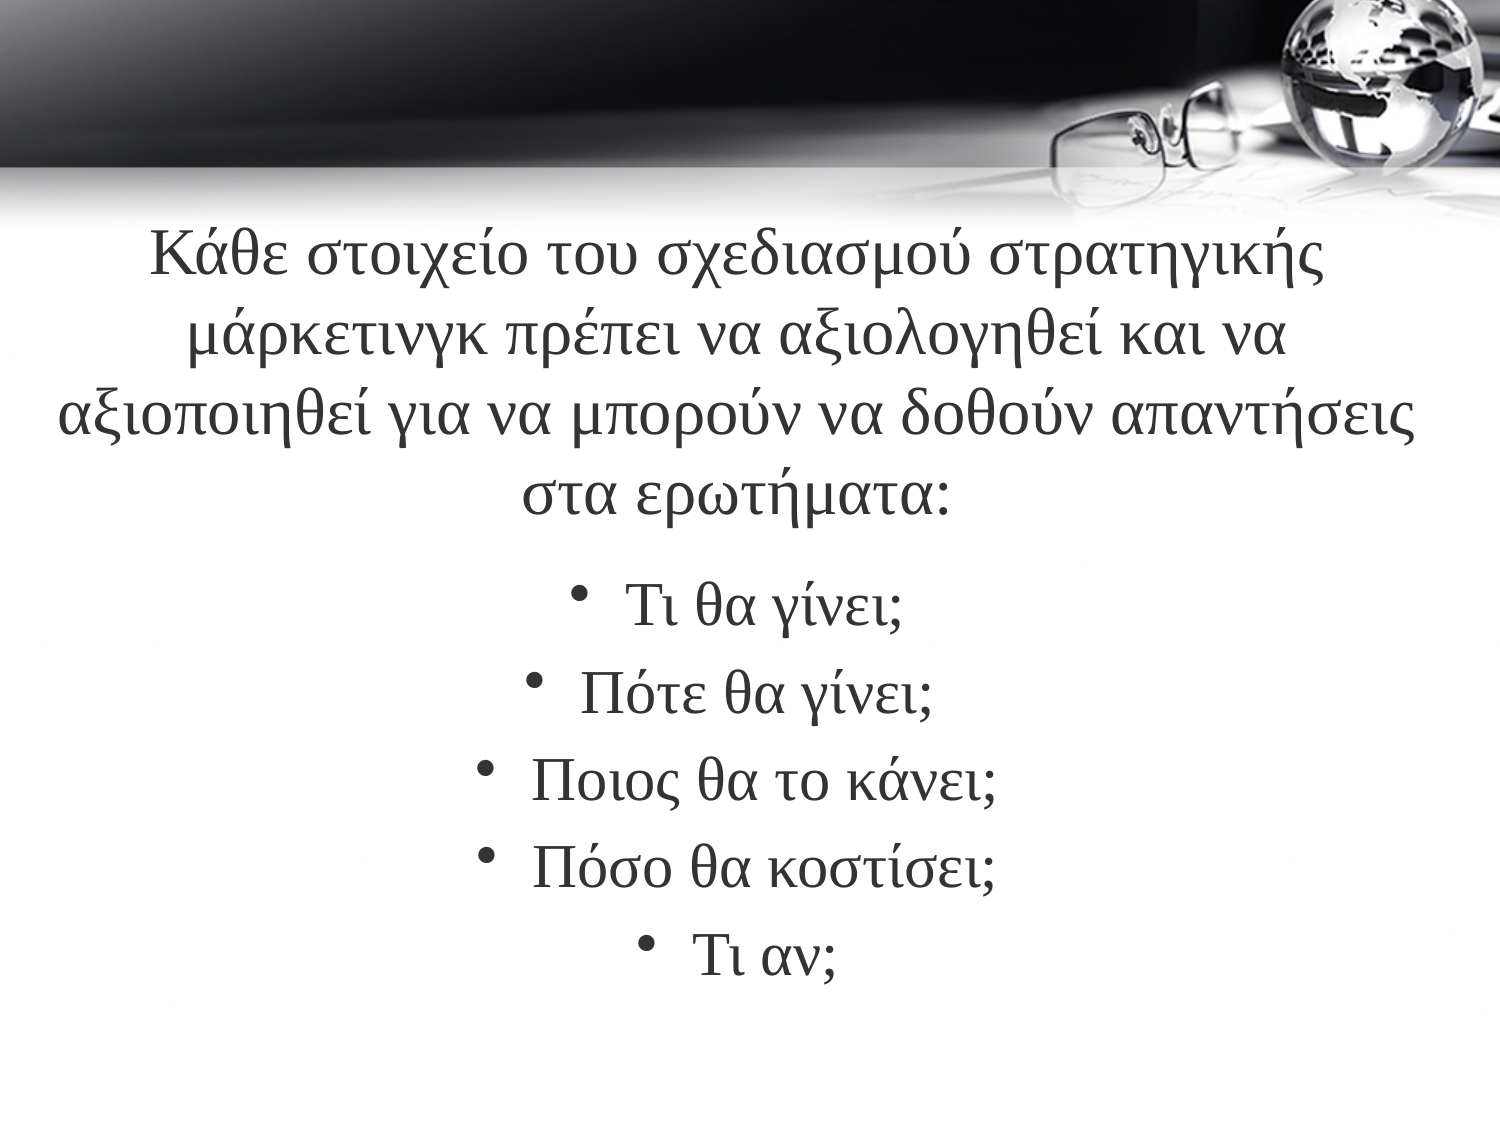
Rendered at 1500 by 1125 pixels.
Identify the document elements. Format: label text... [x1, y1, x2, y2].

picture [0, 0, 1500, 1125]
list Κάθε στοιχείο του σχεδιασμού στρατηγικής μάρκετινγκ πρέπει να αξιολογηθεί και να αξιοποιηθεί για να μπορούν να δοθούν απαντήσεις στα ερωτήματα: Τι θα γίνει; Πότε θα γίνει; Ποιος θα το κάνει; Πόσο θα κοστίσει; Τι αν; [37, 199, 1438, 1038]
